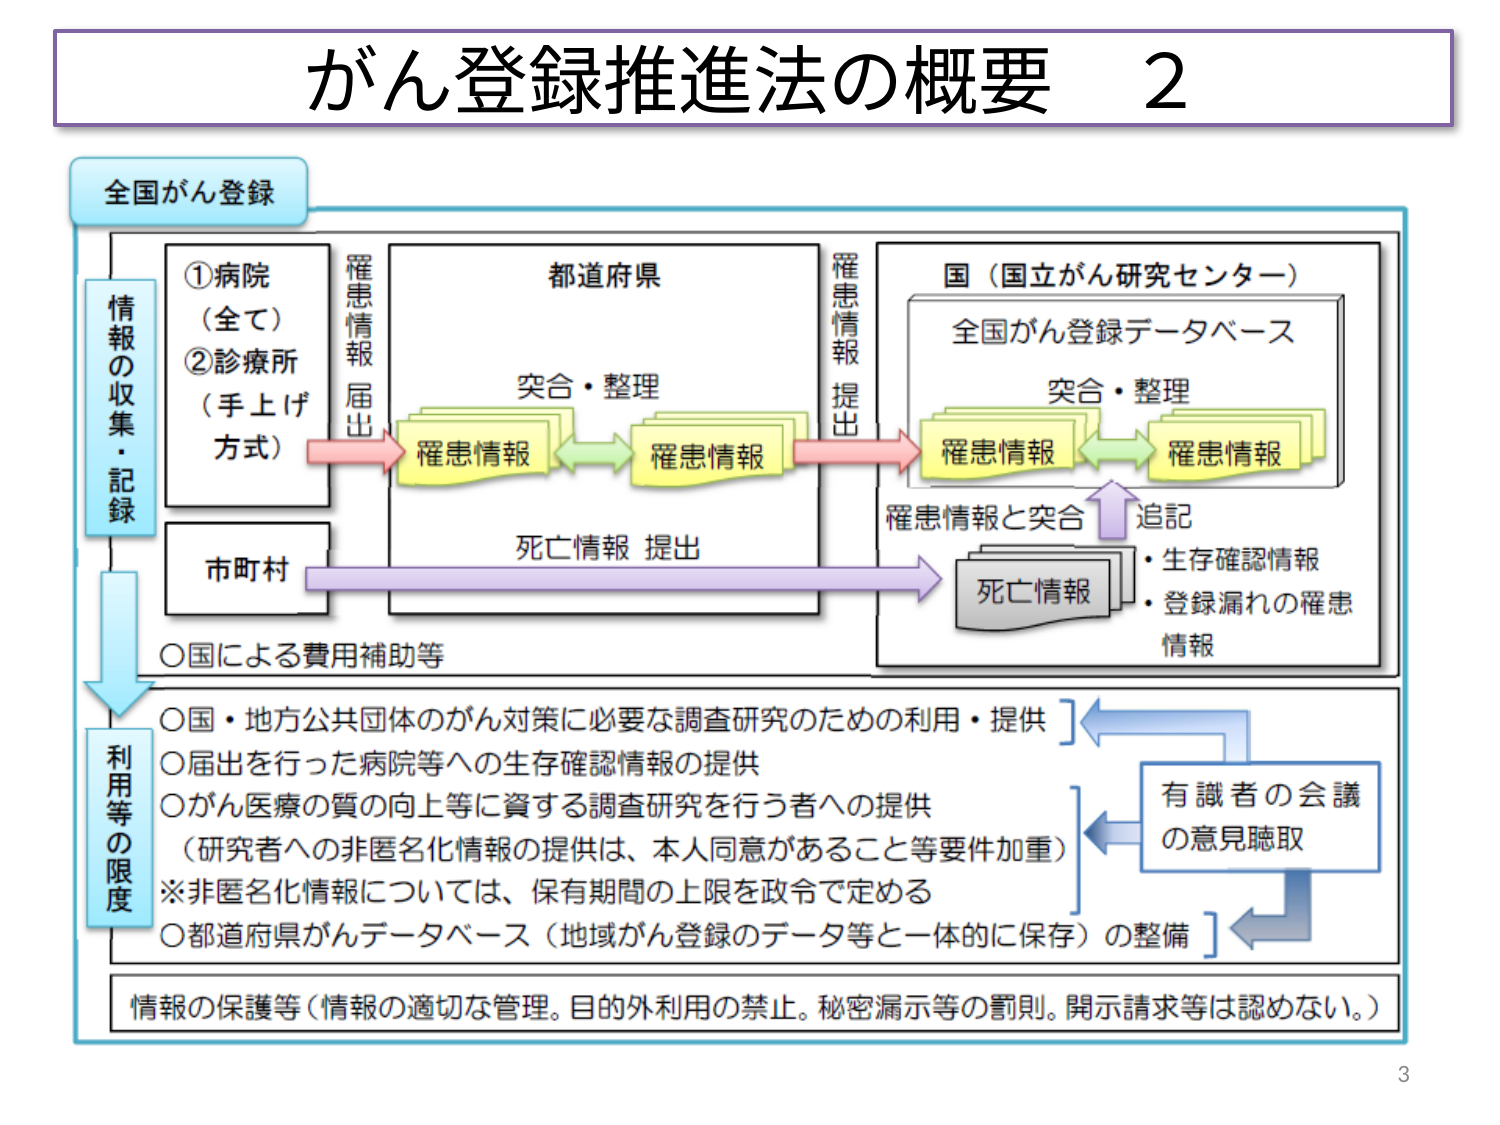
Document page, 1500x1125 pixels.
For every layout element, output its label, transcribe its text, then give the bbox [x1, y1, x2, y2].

text_box がん登録推進法の概要 ２ [53, 29, 1454, 127]
picture [60, 145, 1432, 1064]
slide_number 3 [1074, 1072, 1425, 1103]
